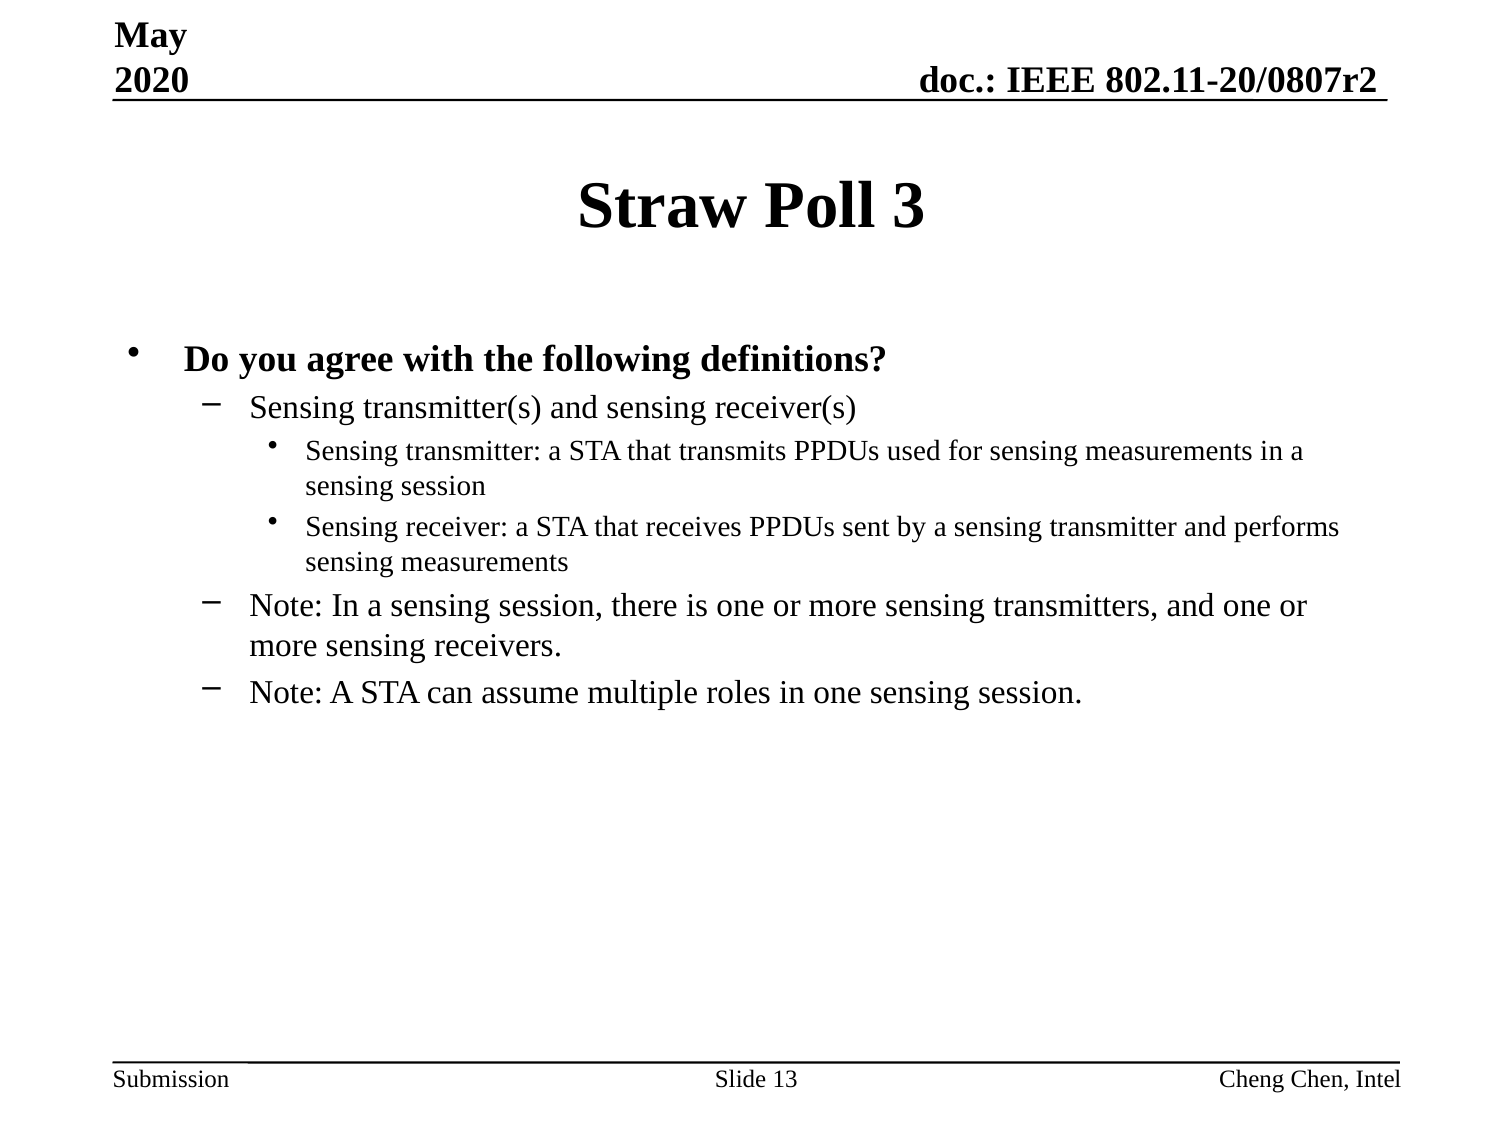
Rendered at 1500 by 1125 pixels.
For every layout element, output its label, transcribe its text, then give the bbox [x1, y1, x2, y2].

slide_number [114, 54, 259, 101]
title Straw Poll 3 [114, 113, 1390, 289]
list Do you agree with the following definitions? Sensing transmitter(s) and sensing receiver(s) Sensing transmitter: a STA that transmits PPDUs used for sensing measurements in a sensing session Sensing receiver: a STA that receives PPDUs sent by a sensing transmitter and performs sensing measurements Note: In a sensing session, there is one or more sensing transmitters, and one or more sensing receivers. Note: A STA can assume multiple roles in one sensing session. [112, 326, 1388, 1002]
slide_number Slide 13 [712, 1061, 800, 1093]
footer Cheng Chen, Intel [1186, 1061, 1402, 1093]
